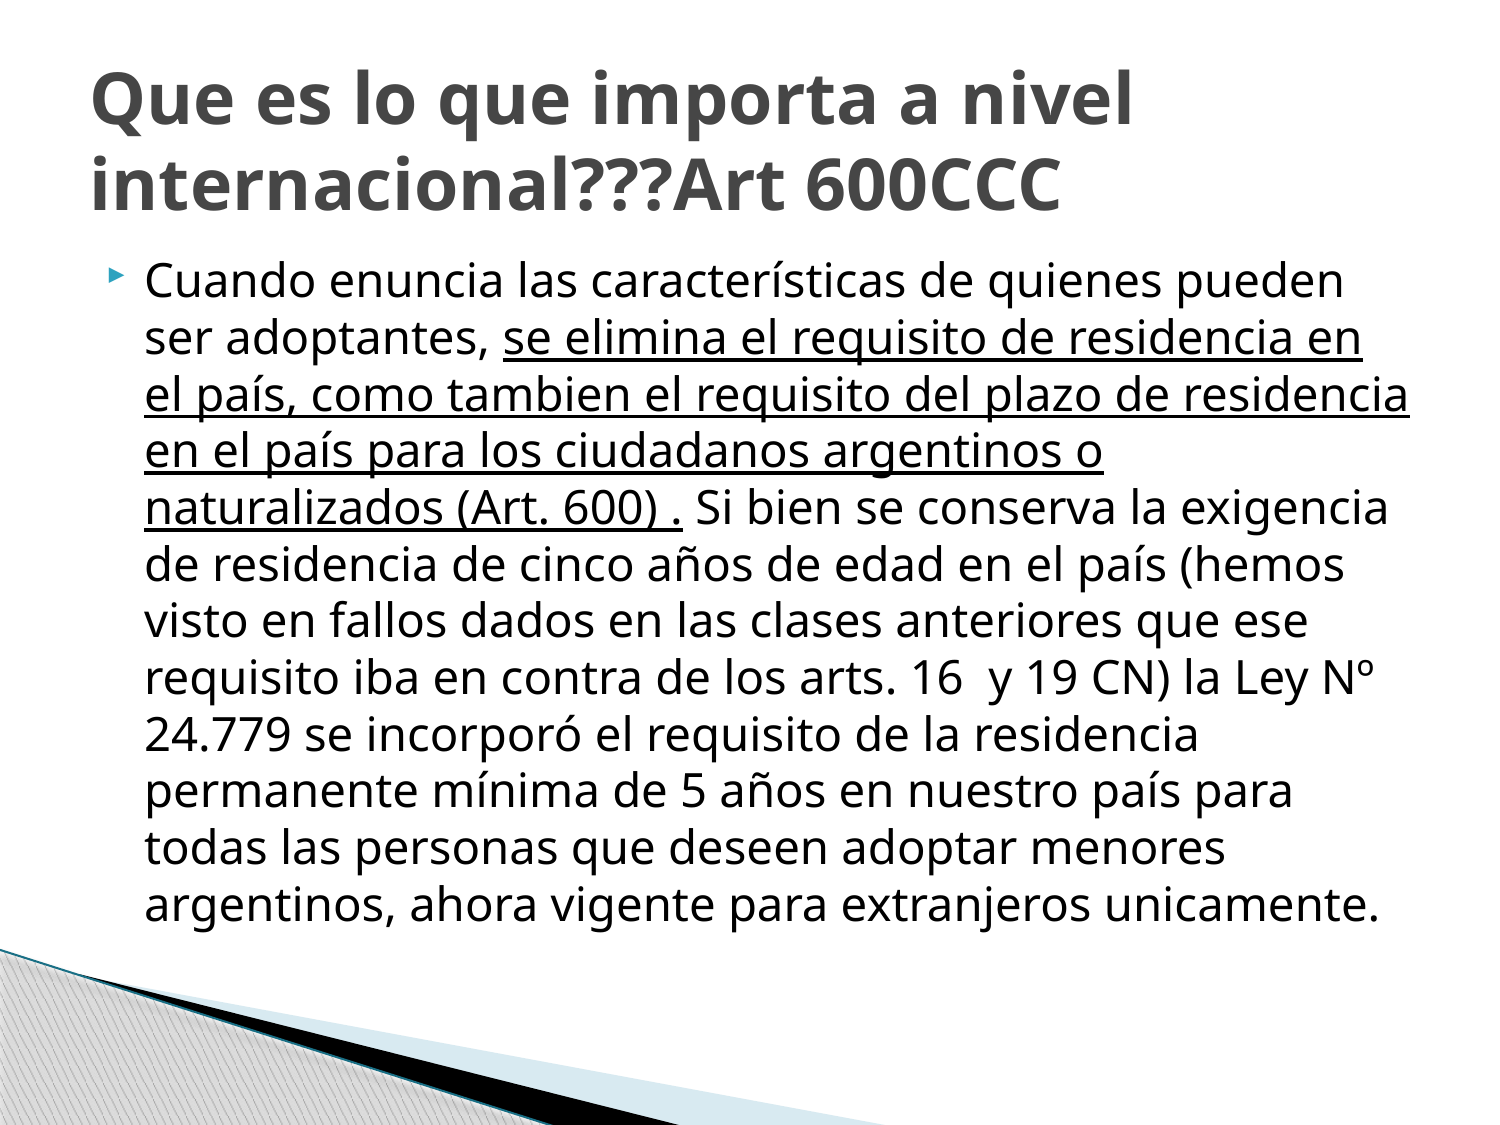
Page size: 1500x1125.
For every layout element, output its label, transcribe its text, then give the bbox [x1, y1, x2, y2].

list Cuando enuncia las características de quienes pueden ser adoptantes, se elimina el requisito de residencia en el país, como tambien el requisito del plazo de residencia en el país para los ciudadanos argentinos o naturalizados (Art. 600) . Si bien se conserva la exigencia de residencia de cinco años de edad en el país (hemos visto en fallos dados en las clases anteriores que ese requisito iba en contra de los arts. 16 y 19 CN) la Ley Nº 24.779 se incorporó el requisito de la residencia permanente mínima de 5 años en nuestro país para todas las personas que deseen adoptar menores argentinos, ahora vigente para extranjeros unicamente. [75, 243, 1425, 986]
title Que es lo que importa a nivel internacional???Art 600CCC [75, 45, 1425, 233]
